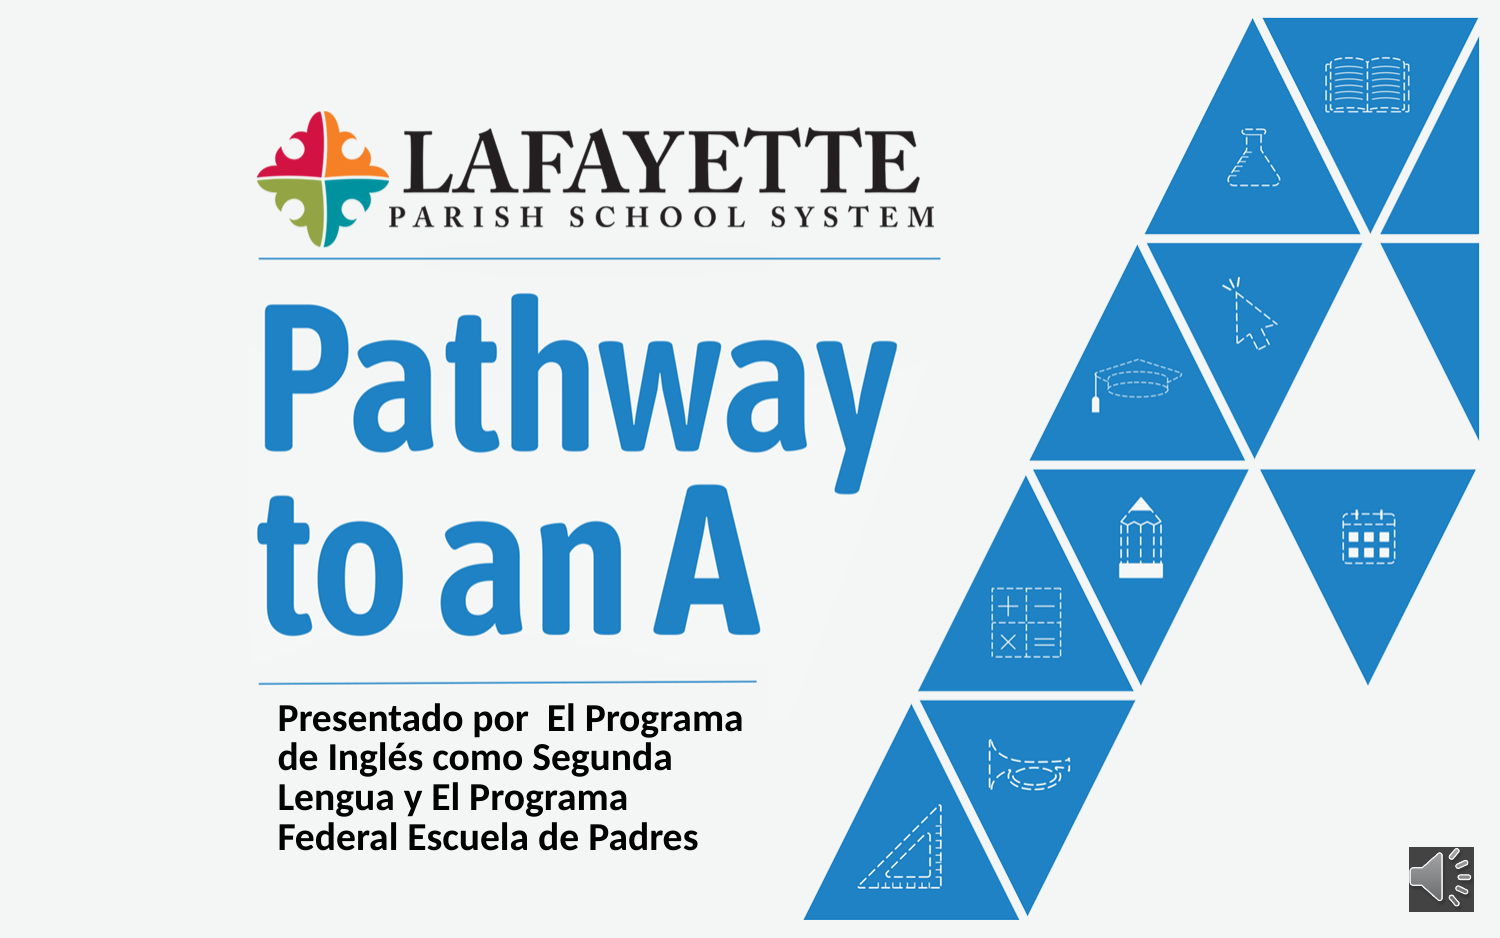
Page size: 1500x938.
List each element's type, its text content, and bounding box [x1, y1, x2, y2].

picture [0, 0, 1500, 938]
list Presentado por El Programa de Inglés como Segunda Lengua y El Programa Federal Escuela de Padres [262, 693, 763, 882]
